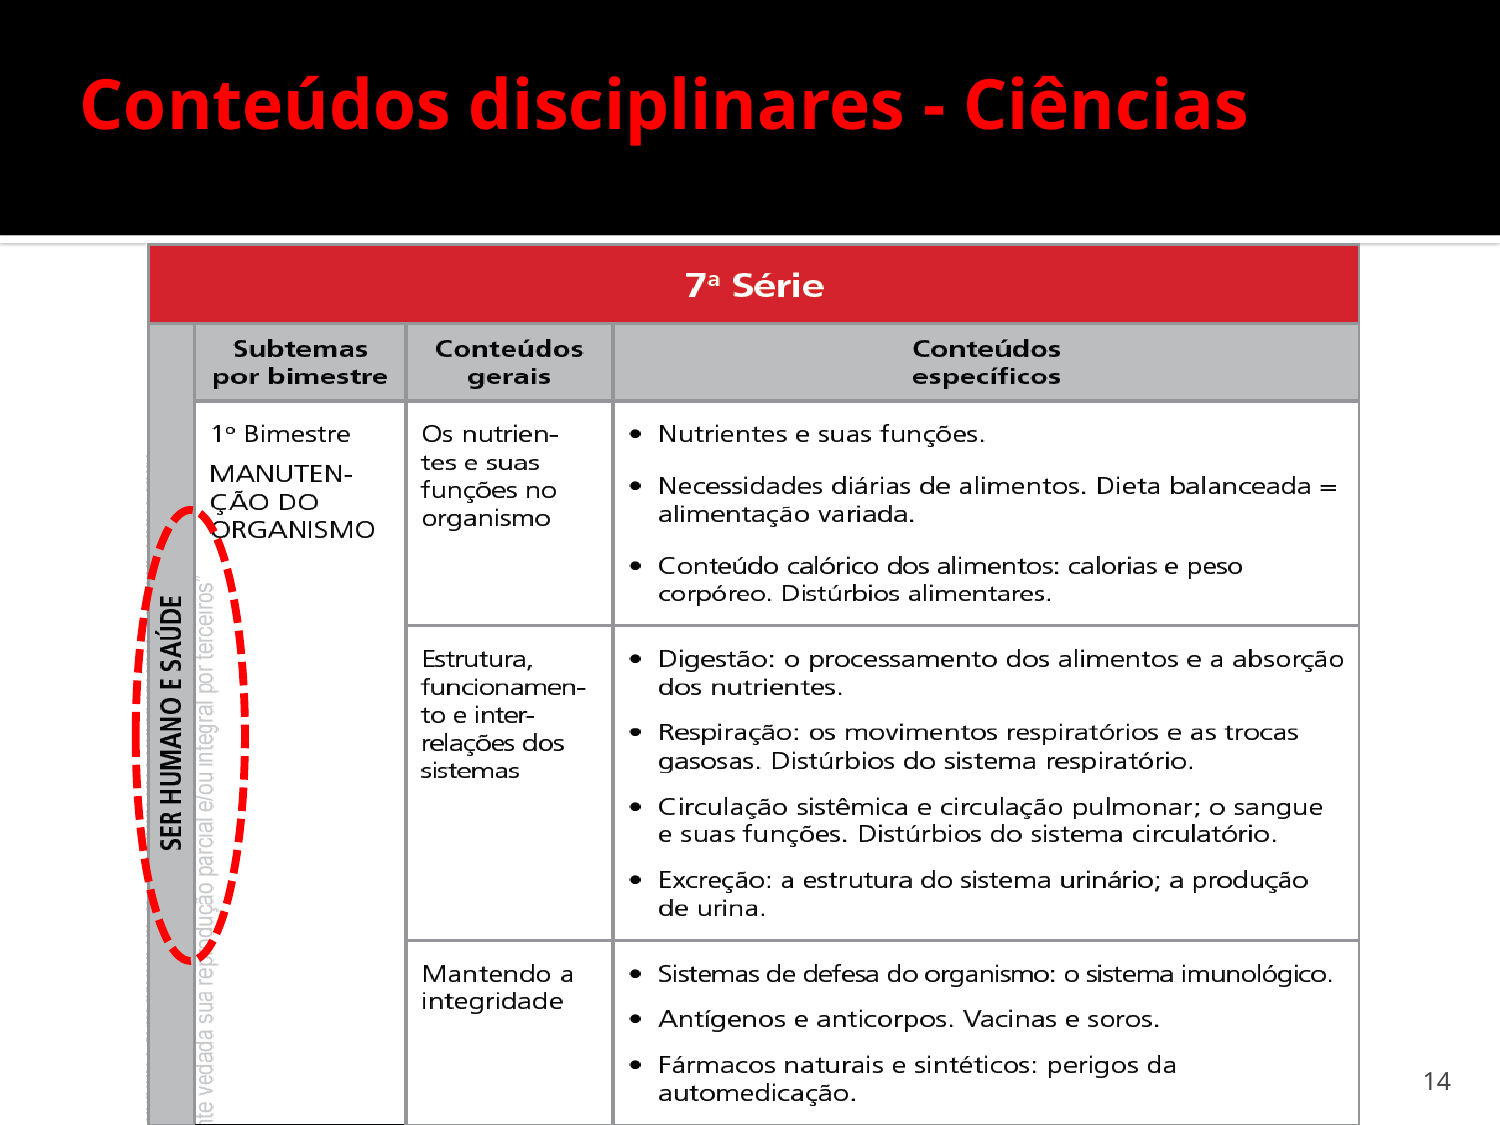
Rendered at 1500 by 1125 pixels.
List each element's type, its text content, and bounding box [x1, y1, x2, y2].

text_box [135, 243, 1360, 1125]
text_box Conteúdos disciplinares - Ciências [64, 30, 1415, 172]
slide_number 14 [1364, 1062, 1467, 1108]
